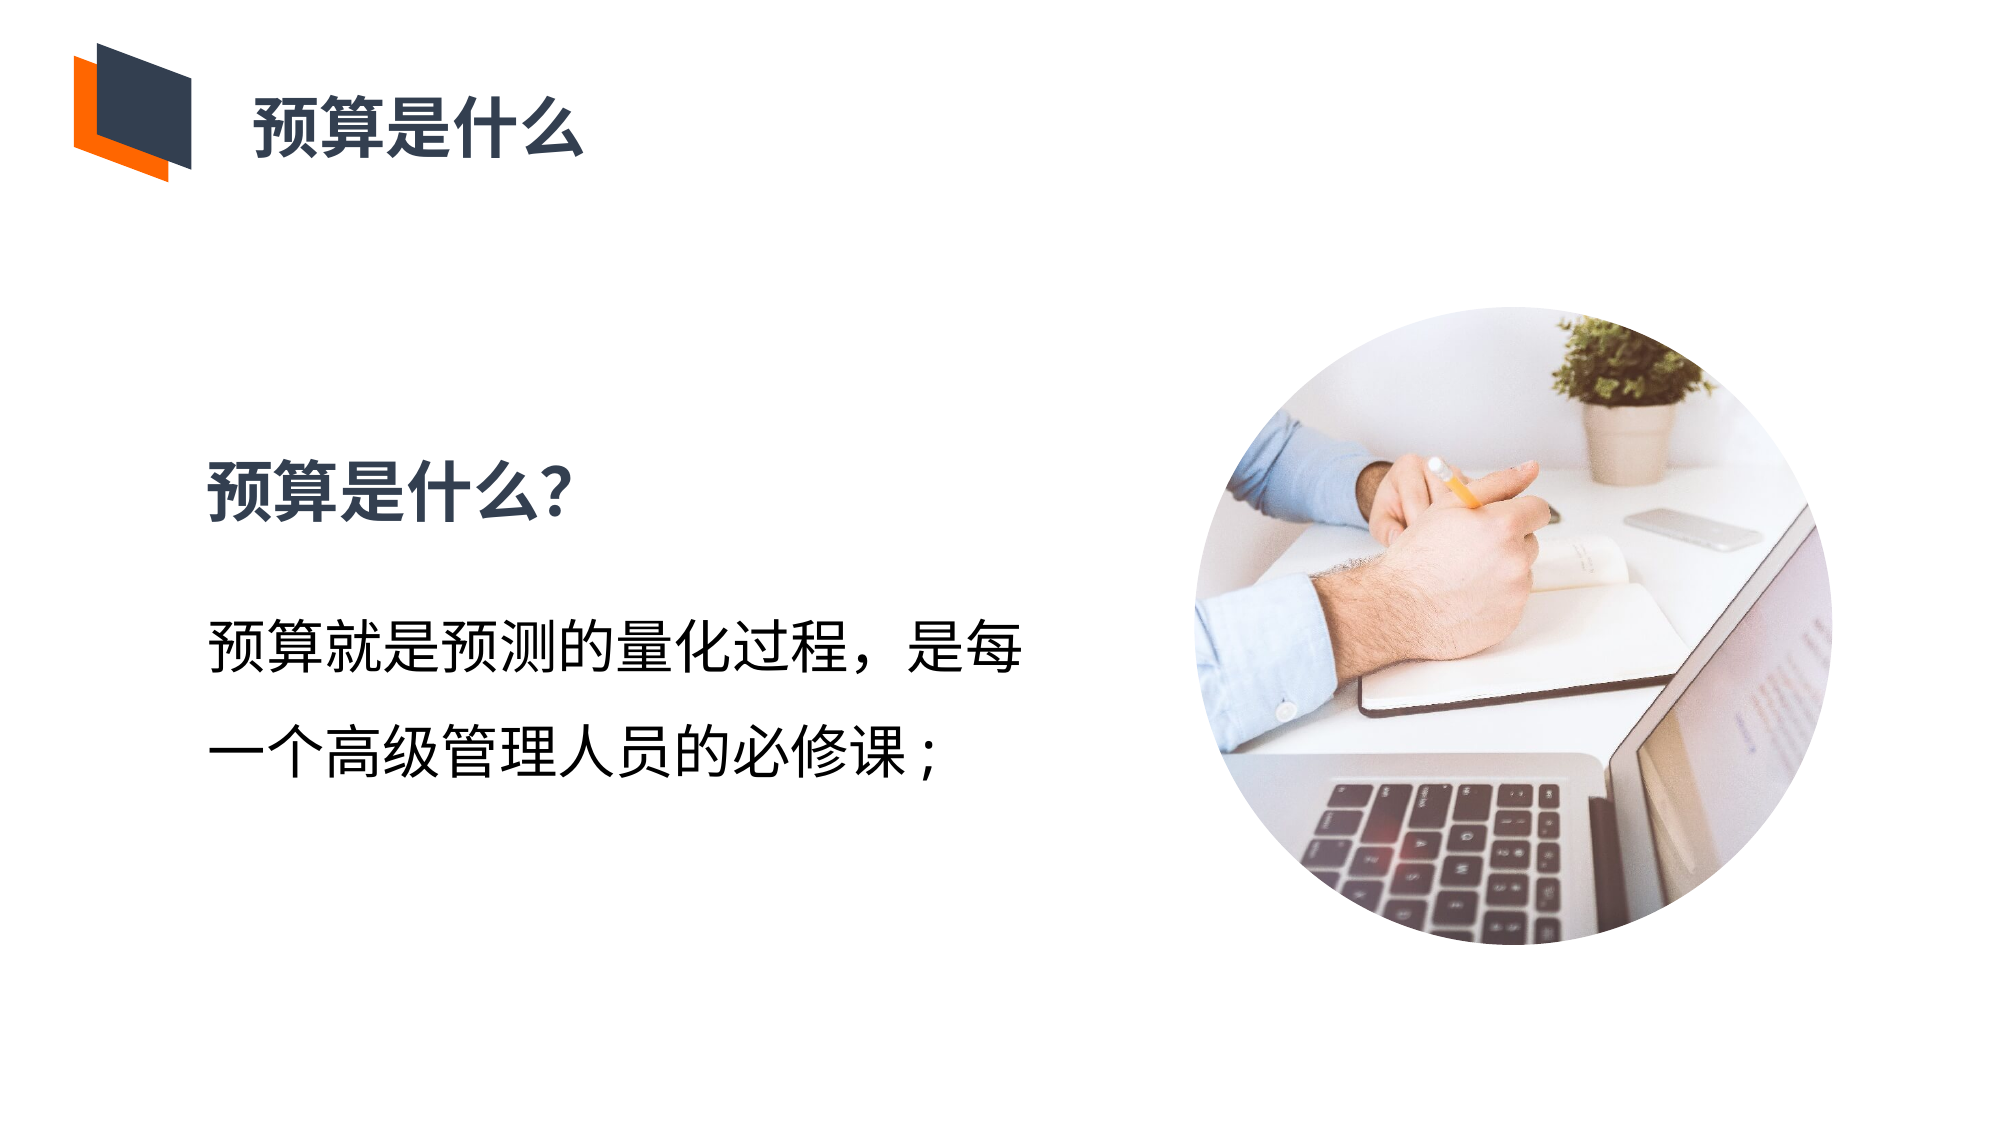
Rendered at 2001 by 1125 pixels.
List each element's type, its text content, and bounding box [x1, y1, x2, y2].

picture [1194, 306, 1833, 945]
text_box 预算是什么 [237, 43, 626, 218]
text_box 预算就是预测的量化过程，是每一个高级管理人员的必修课; [193, 568, 1049, 793]
text_box 预算是什么？ [191, 401, 959, 537]
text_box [73, 42, 192, 183]
